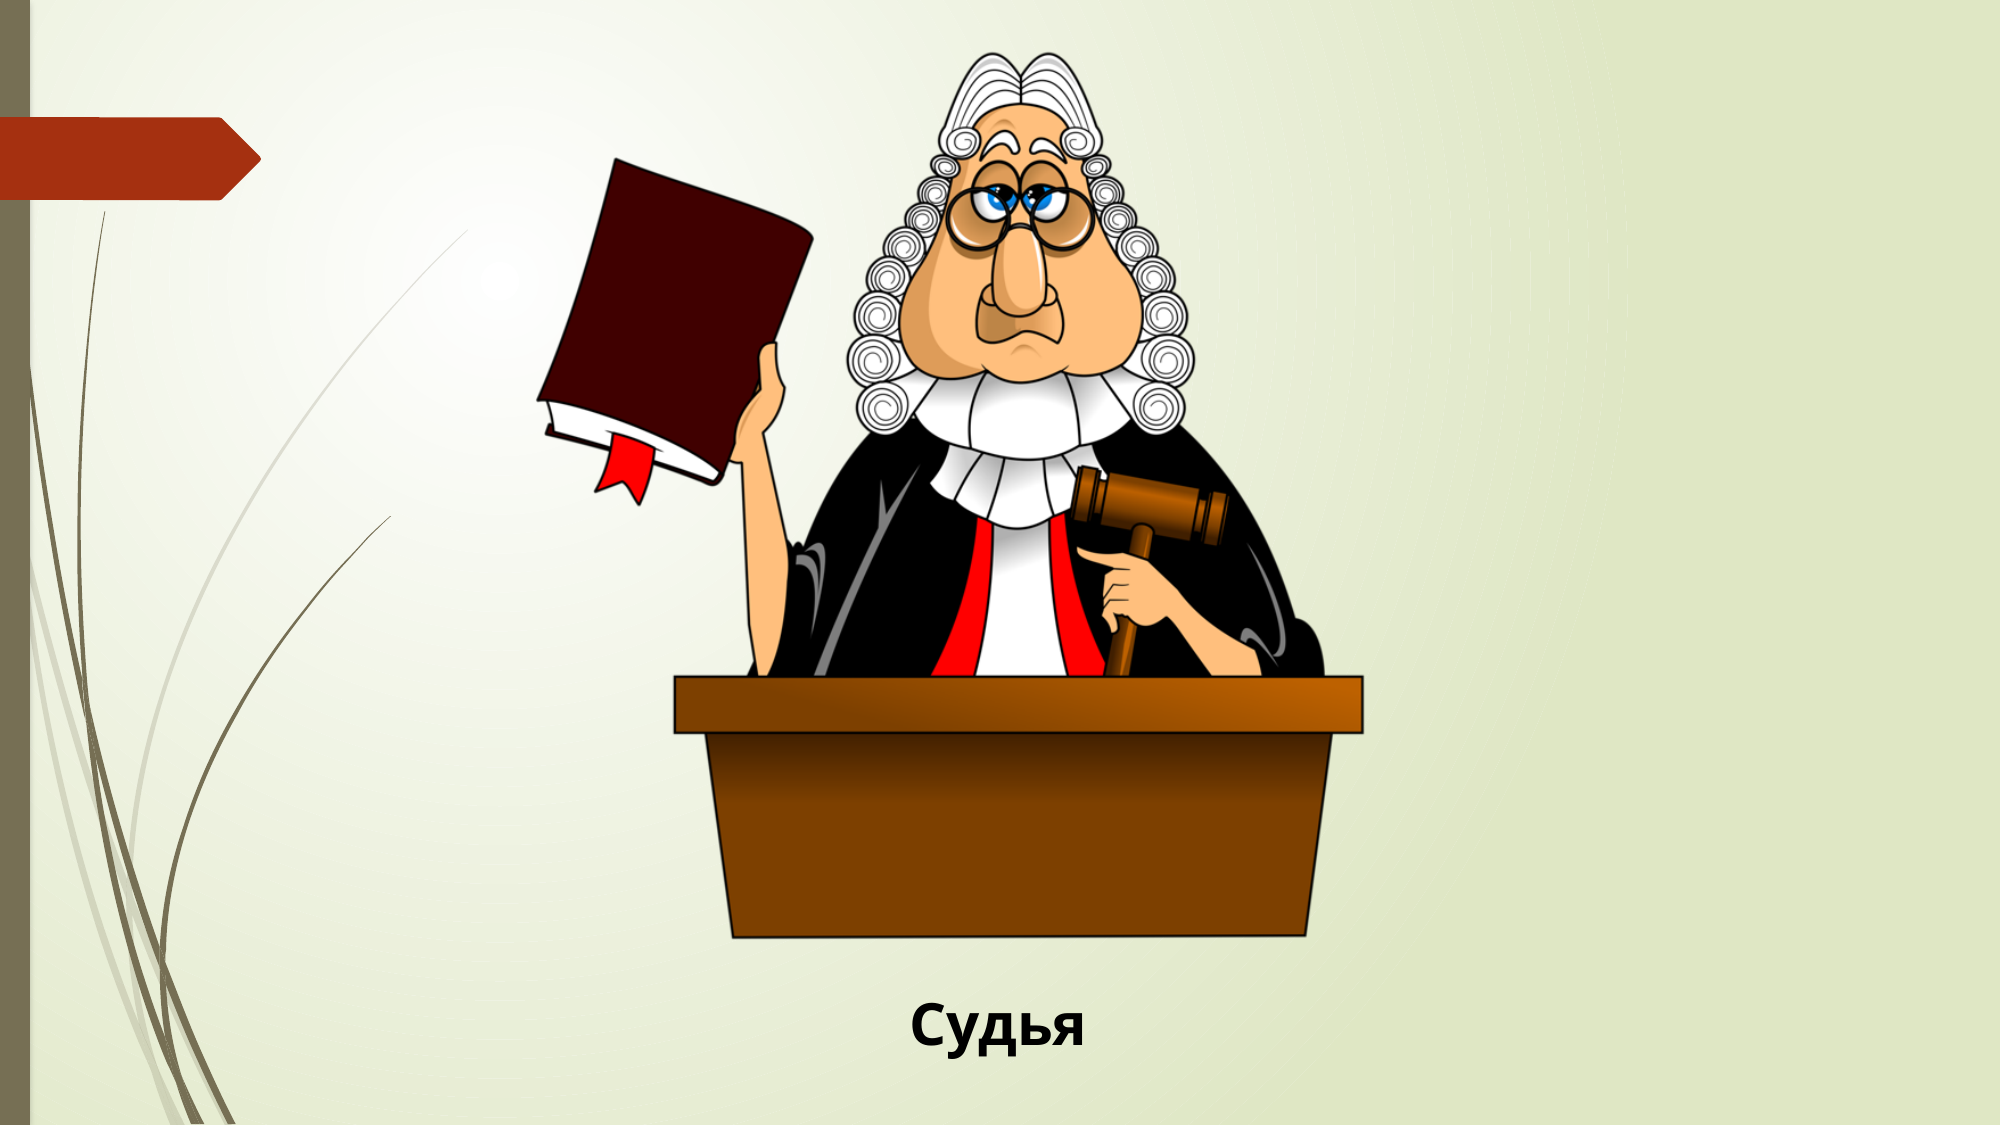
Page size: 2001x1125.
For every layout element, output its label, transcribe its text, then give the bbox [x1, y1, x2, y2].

text_box Судья [894, 980, 1335, 1065]
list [535, 30, 1366, 942]
